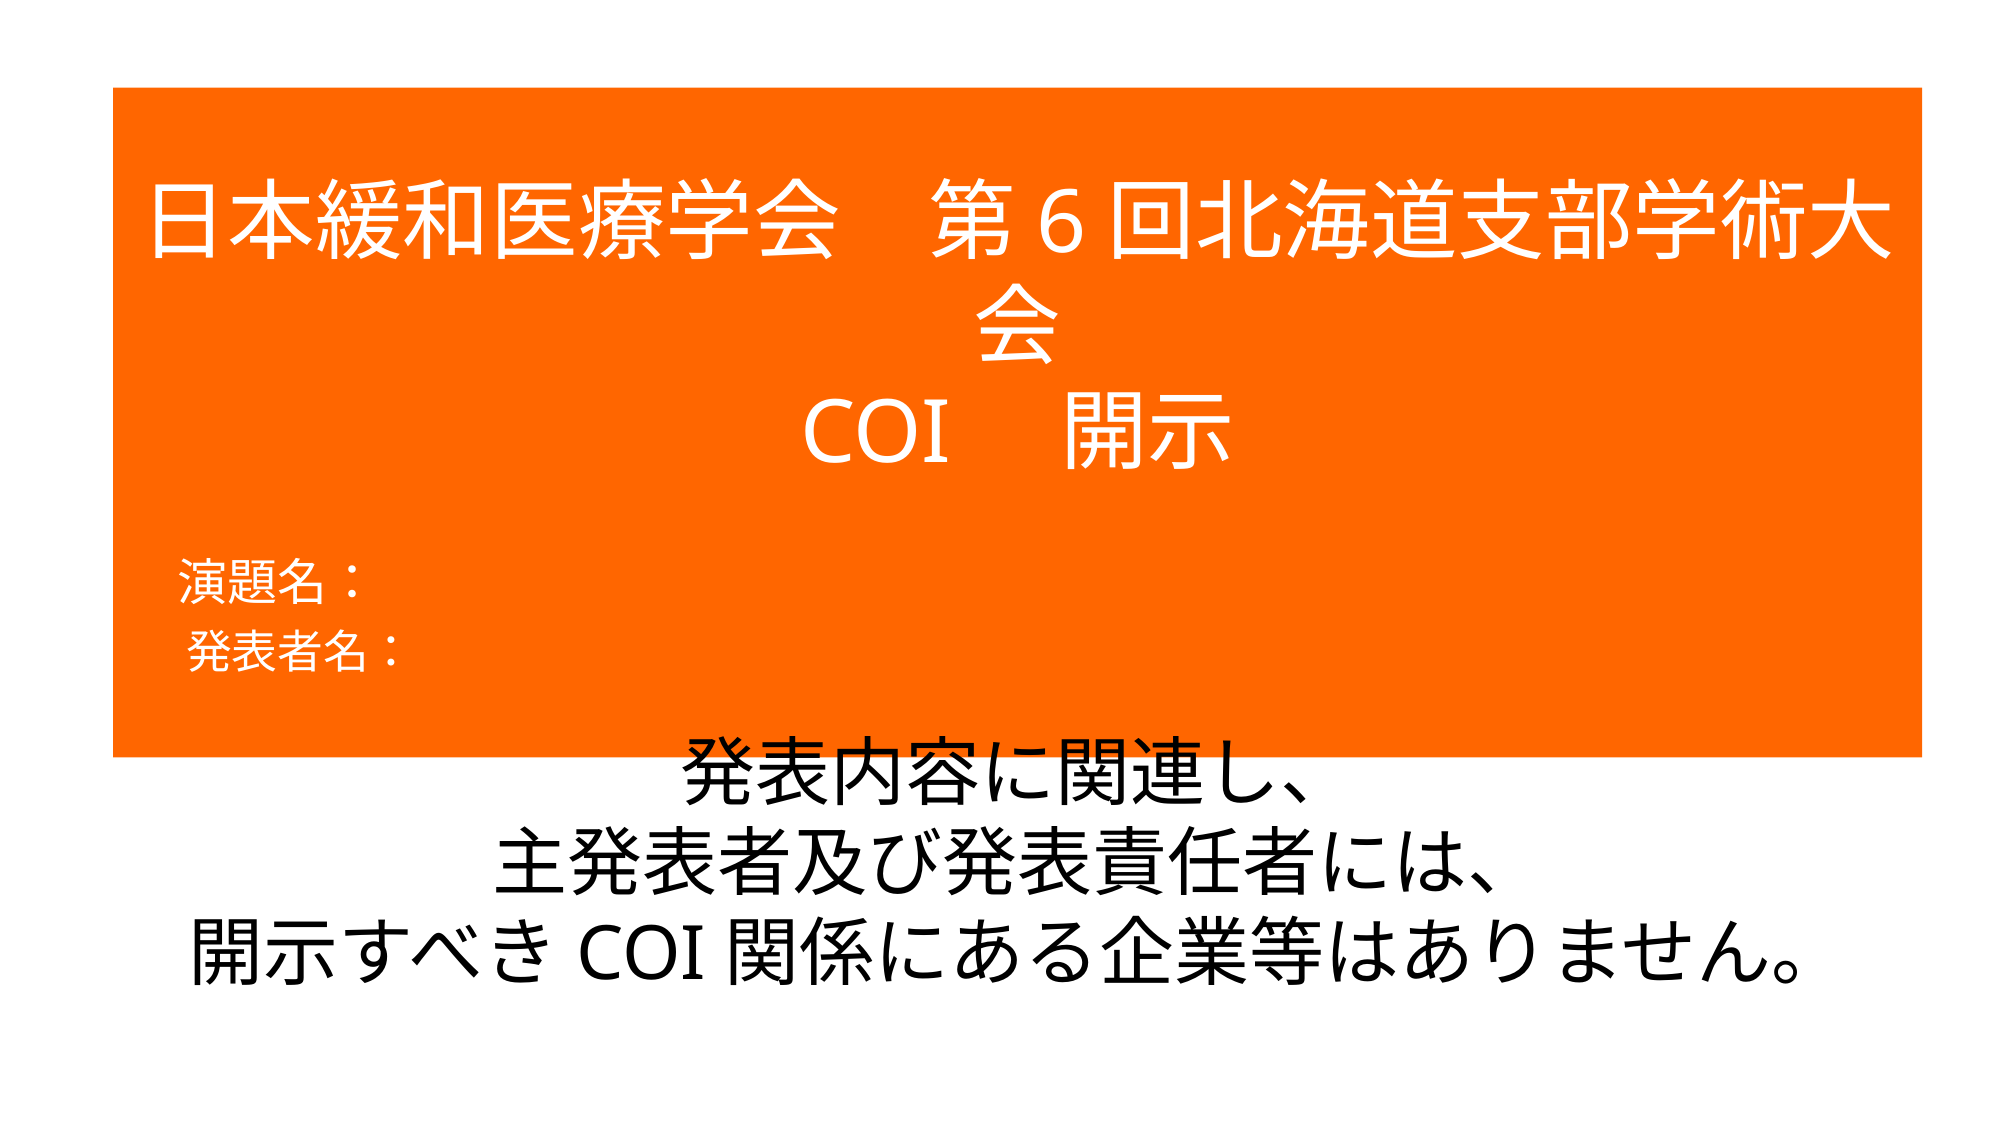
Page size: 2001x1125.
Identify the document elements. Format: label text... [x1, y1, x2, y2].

text_box 発表内容に関連し、 主発表者及び発表責任者には、 開示すべきCOI関係にある企業等はありません。 [113, 717, 1923, 1002]
text_box 日本緩和医療学会 第6回北海道支部学術大会 COI 開示 演題名： 発表者名： [113, 87, 1923, 717]
